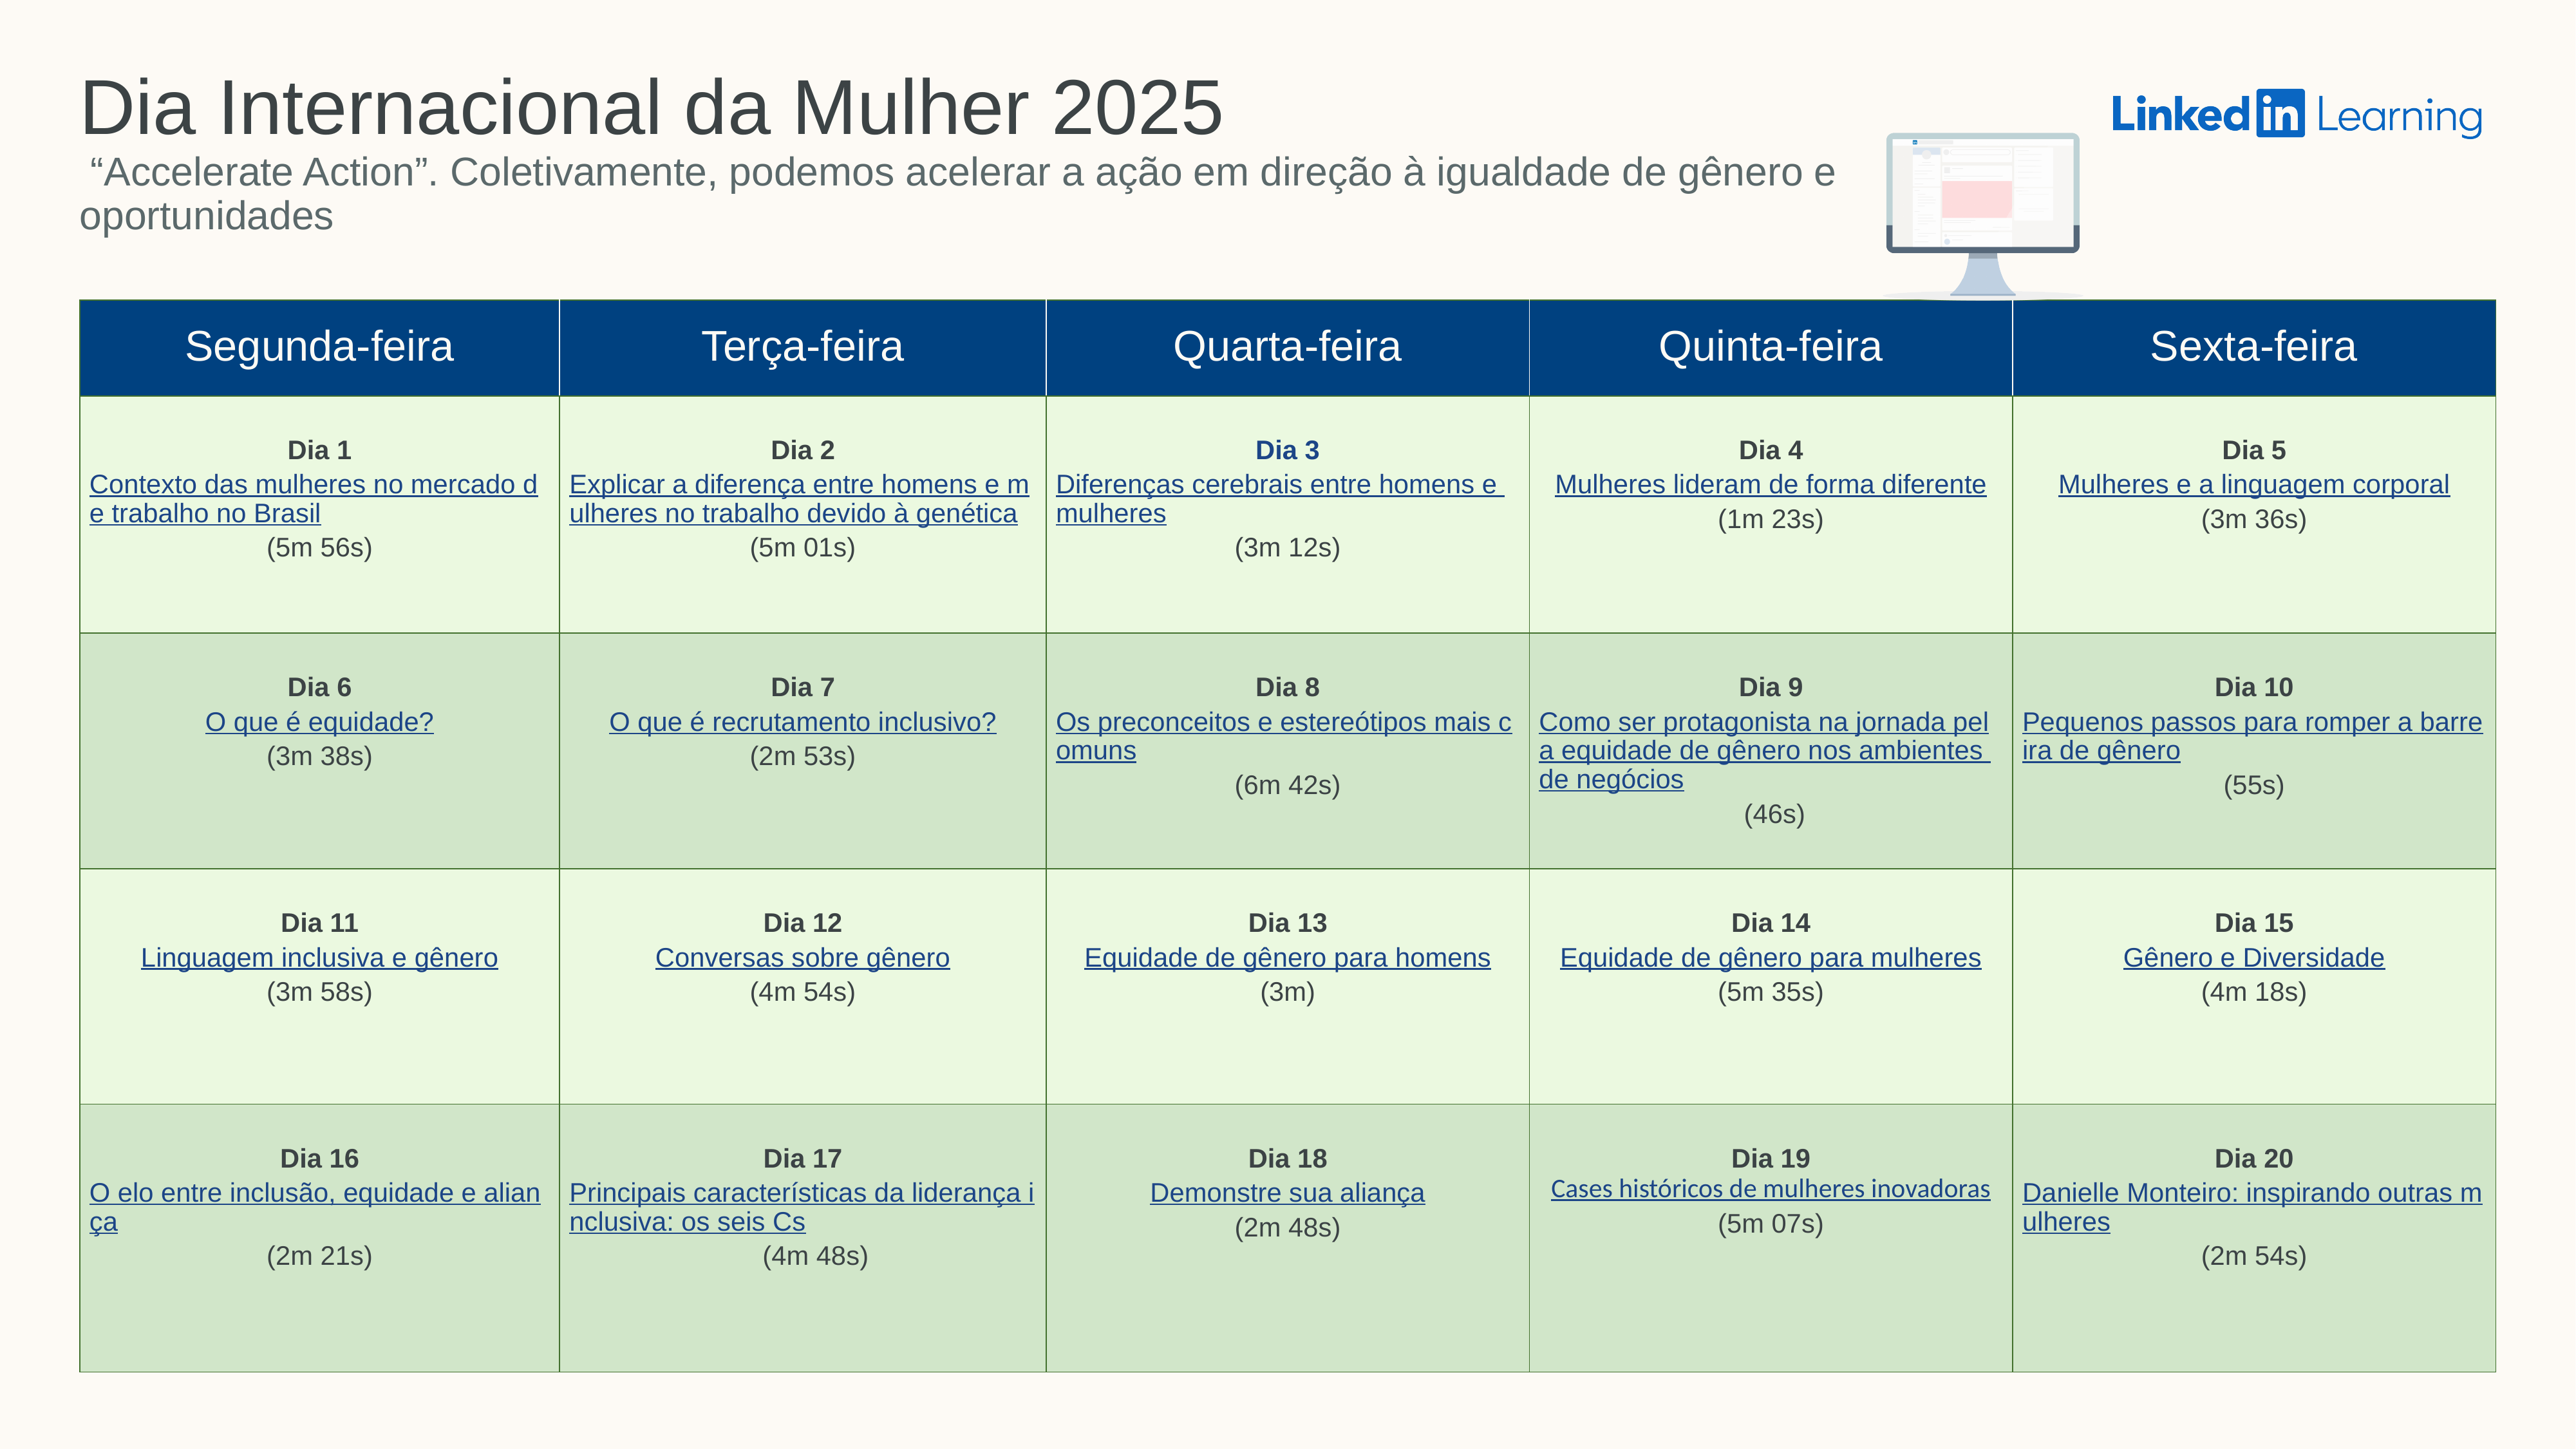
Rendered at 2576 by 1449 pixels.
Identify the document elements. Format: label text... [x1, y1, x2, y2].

table_cell Dia 9 Como ser protagonista na jornada pela equidade de gênero nos ambientes de negócios (46s) [1530, 634, 2012, 868]
table_cell Dia 10 Pequenos passos para romper a barreira de gênero (55s) [2013, 634, 2496, 868]
table_cell Dia 19 Cases históricos de mulheres inovadoras (5m 07s) [1530, 1104, 2012, 1372]
table_cell Dia 7 O que é recrutamento inclusivo? (2m 53s) [560, 634, 1046, 868]
table_header Sexta-feira [2013, 301, 2496, 395]
table_cell Dia 8 Os preconceitos e estereótipos mais comuns (6m 42s) [1047, 634, 1529, 868]
picture [2098, 73, 2496, 153]
table_header Terça-feira [560, 301, 1046, 395]
table_cell Dia 12 Conversas sobre gênero (4m 54s) [560, 869, 1046, 1104]
table_cell Dia 14 Equidade de gênero para mulheres (5m 35s) [1530, 869, 2012, 1104]
table_cell Dia 16 O elo entre inclusão, equidade e aliança (2m 21s) [80, 1104, 559, 1372]
table_cell Dia 13 Equidade de gênero para homens (3m) [1047, 869, 1529, 1104]
table_cell Dia 4 Mulheres lideram de forma diferente (1m 23s) [1530, 397, 2012, 632]
table_cell Dia 1 Contexto das mulheres no mercado de trabalho no Brasil (5m 56s) [80, 397, 559, 632]
table_cell Dia 3 Diferenças cerebrais entre homens e mulheres (3m 12s) [1047, 397, 1529, 632]
table_cell Dia 11 Linguagem inclusiva e gênero (3m 58s) [80, 869, 559, 1104]
table_cell Dia 17 Principais características da liderança inclusiva: os seis Cs (4m 48s) [560, 1104, 1046, 1372]
table_cell Dia 18 Demonstre sua aliança (2m 48s) [1047, 1104, 1529, 1372]
table_cell Dia 15 Gênero e Diversidade (4m 18s) [2013, 869, 2496, 1104]
table_cell Dia 20 Danielle Monteiro: inspirando outras mulheres (2m 54s) [2013, 1104, 2496, 1372]
table_header Segunda-feira [80, 301, 559, 395]
table_header Quinta-feira [1530, 301, 2012, 395]
table_header Quarta-feira [1047, 301, 1529, 395]
table_cell Dia 6 O que é equidade? (3m 38s) [80, 634, 559, 868]
table_cell Dia 5 Mulheres e a linguagem corporal (3m 36s) [2013, 397, 2496, 632]
picture [1868, 133, 2092, 301]
table_cell Dia 2 Explicar a diferença entre homens e mulheres no trabalho devido à genética (5m 01s) [560, 397, 1046, 632]
text_box Dia Internacional da Mulher 2025 “Accelerate Action”. Coletivamente, podemos acelerar a ação em direção à igualdade de gênero e oportunidades [79, 57, 1897, 287]
